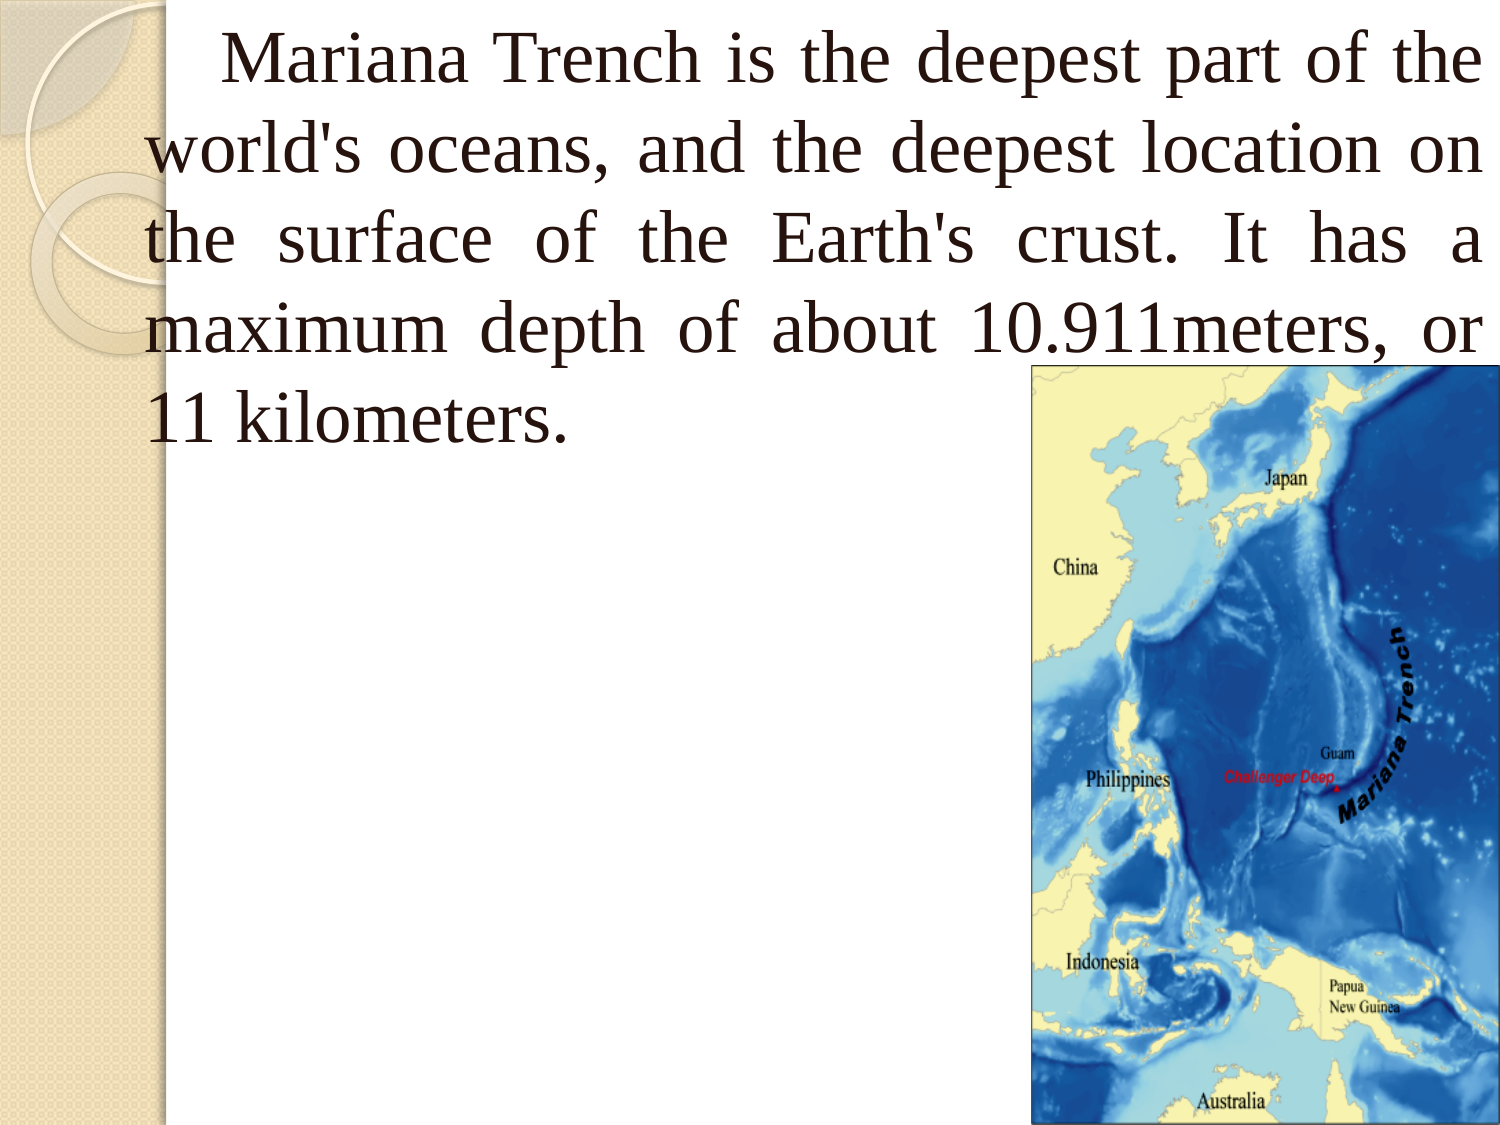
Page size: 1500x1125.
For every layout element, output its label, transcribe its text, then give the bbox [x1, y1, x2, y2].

list Mariana Trench is the deepest part of the world's oceans, and the deepest location on the surface of the Earth's crust. It has a maximum depth of about 10.911meters, or 11 kilometers. [70, 0, 1500, 1125]
picture [1031, 365, 1500, 1125]
